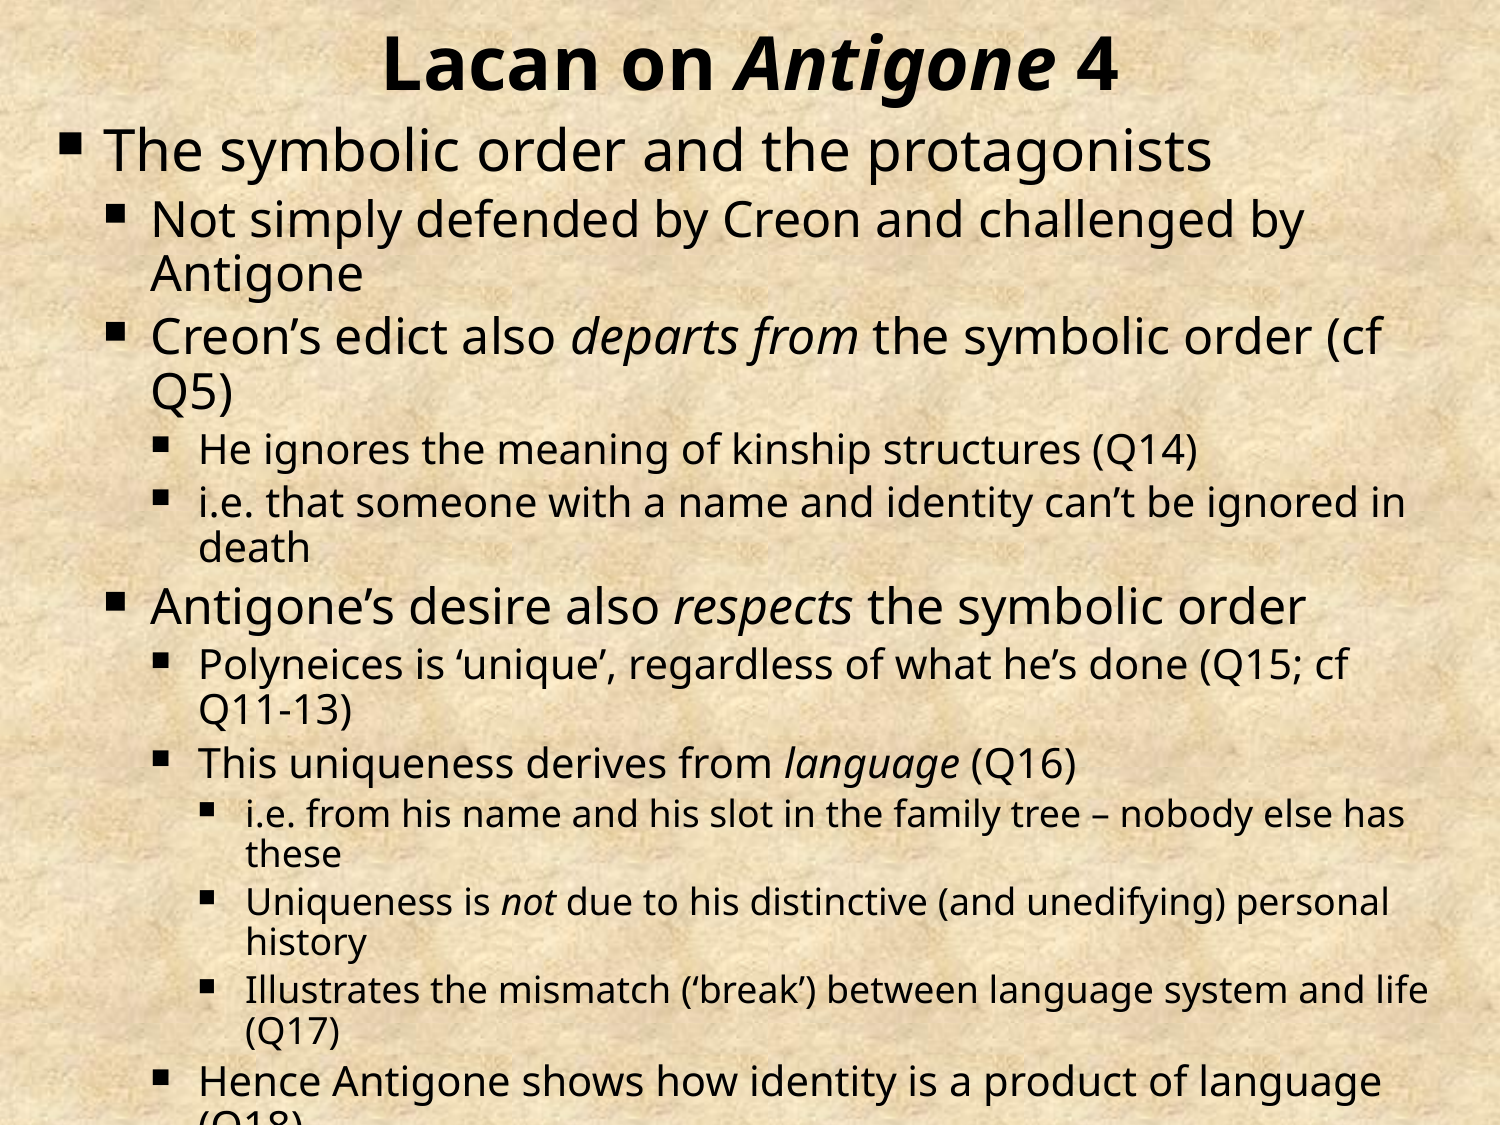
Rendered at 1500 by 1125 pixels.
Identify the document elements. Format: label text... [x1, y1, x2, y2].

title Lacan on Antigone 4 [41, 19, 1459, 102]
picture [0, 0, 1500, 1125]
list The symbolic order and the protagonists Not simply defended by Creon and challenged by Antigone Creon’s edict also departs from the symbolic order (cf Q5) He ignores the meaning of kinship structures (Q14) i.e. that someone with a name and identity can’t be ignored in death Antigone’s desire also respects the symbolic order Polyneices is ‘unique’, regardless of what he’s done (Q15; cf Q11-13) This uniqueness derives from language (Q16) i.e. from his name and his slot in the family tree – nobody else has these Uniqueness is not due to his distinctive (and unedifying) personal history Illustrates the mismatch (‘break’) between language system and life (Q17) Hence Antigone shows how identity is a product of language (Q18) Honouring Polyneices maintains the atè of the Oedipal dynasty (Q19) Hence the coherence of kinship - however catastrophic - is defended (Q20) Yet, for Lacan, Creon primarily upholds the symbolic order One family’s structure ≠ social and linguistic organization as a whole Antigone’s desire, like anyone else’s, opposes the symbolic order [41, 113, 1459, 1094]
